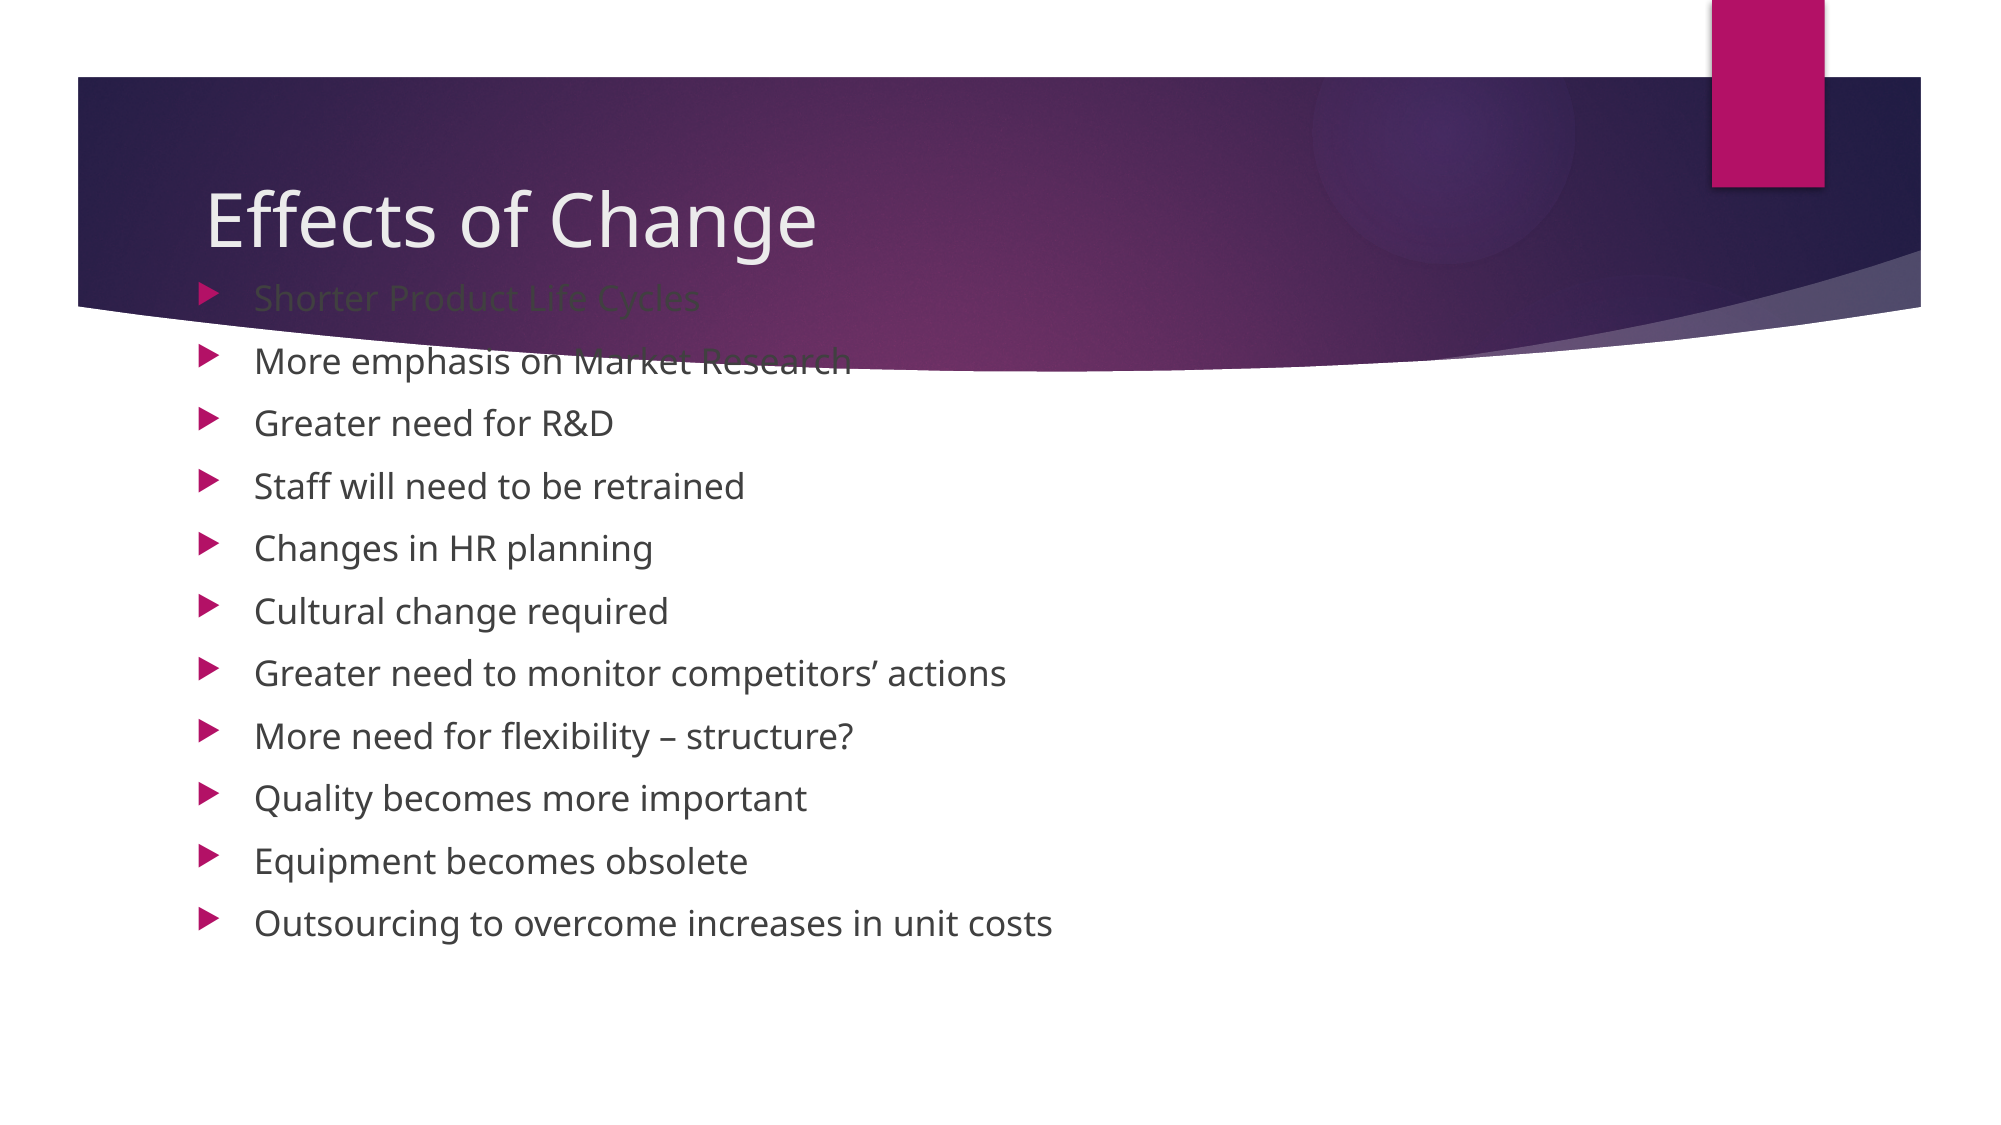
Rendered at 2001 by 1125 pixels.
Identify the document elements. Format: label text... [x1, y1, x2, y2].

list Shorter Product Life Cycles More emphasis on Market Research Greater need for R&D Staff will need to be retrained Changes in HR planning Cultural change required Greater need to monitor competitors’ actions More need for flexibility – structure? Quality becomes more important Equipment becomes obsolete Outsourcing to overcome increases in unit costs [181, 268, 1649, 957]
title Effects of Change [189, 159, 1627, 268]
